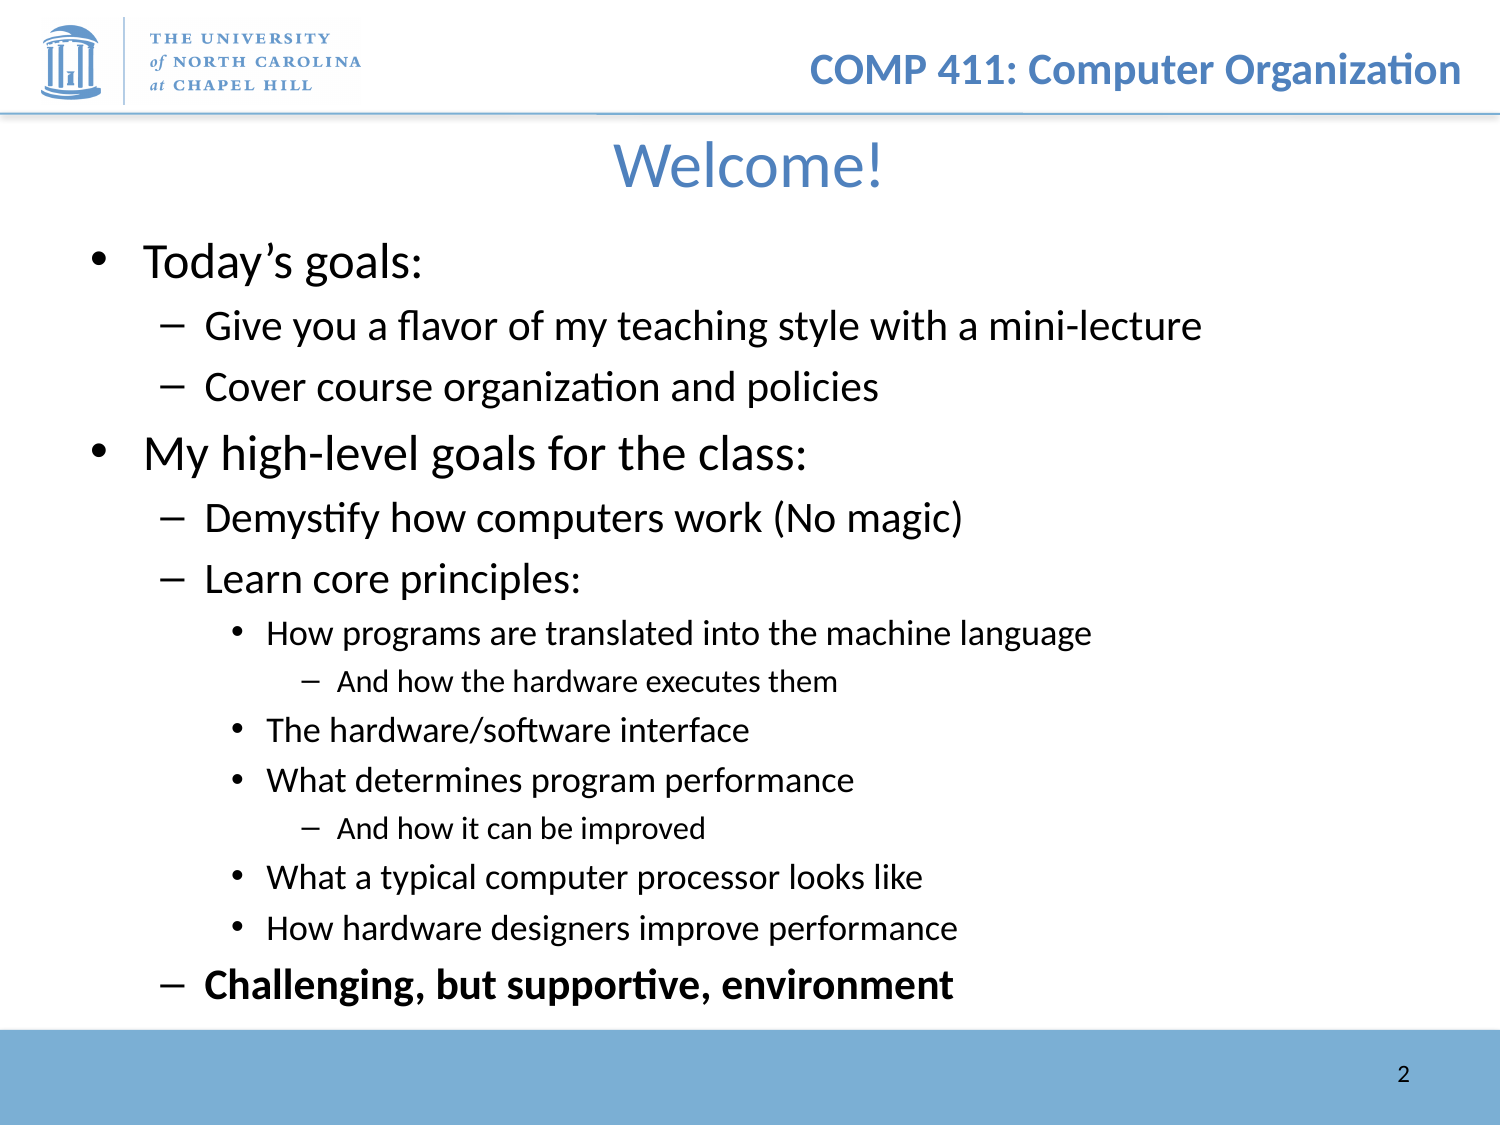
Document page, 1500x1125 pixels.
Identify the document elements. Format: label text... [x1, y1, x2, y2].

slide_number 2 [1074, 1042, 1425, 1103]
list Today’s goals: Give you a flavor of my teaching style with a mini-lecture Cover course organization and policies My high-level goals for the class: Demystify how computers work (No magic) Learn core principles: How programs are translated into the machine language And how the hardware executes them The hardware/software interface What determines program performance And how it can be improved What a typical computer processor looks like How hardware designers improve performance Challenging, but supportive, environment [75, 219, 1425, 1024]
picture [41, 17, 361, 105]
title Welcome! [0, 113, 1500, 209]
